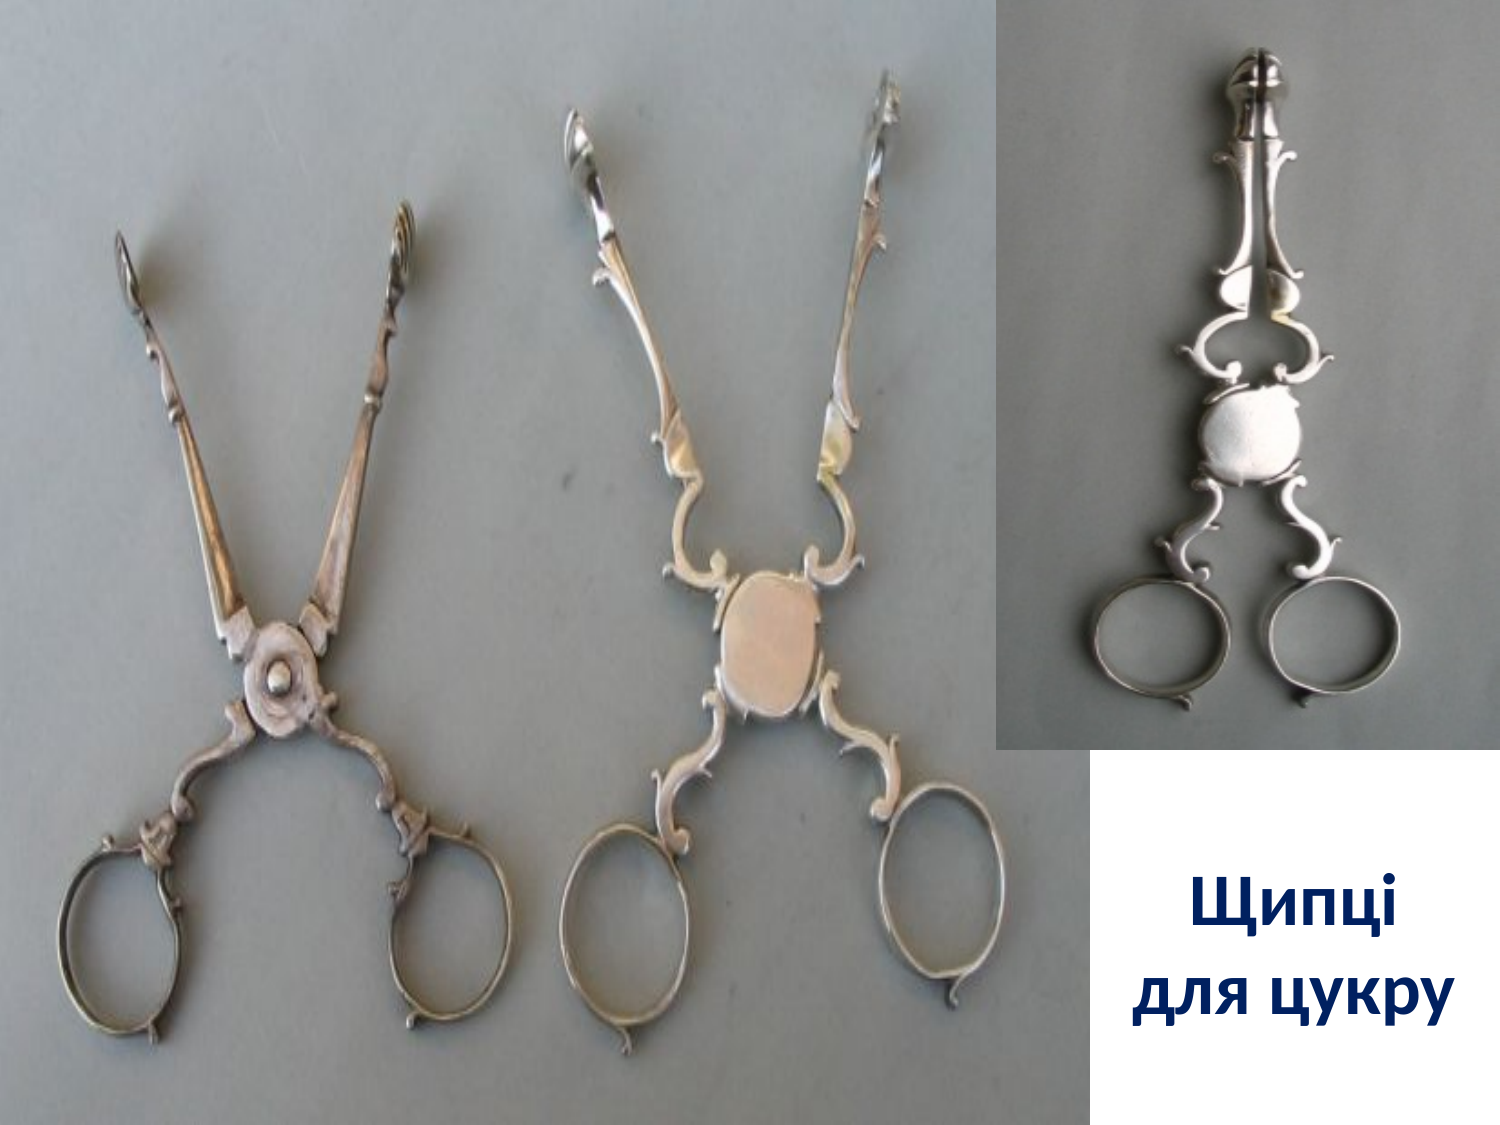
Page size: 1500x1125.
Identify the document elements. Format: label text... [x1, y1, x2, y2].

picture [0, 0, 1500, 1125]
title Щипці для цукру [1116, 798, 1473, 1083]
